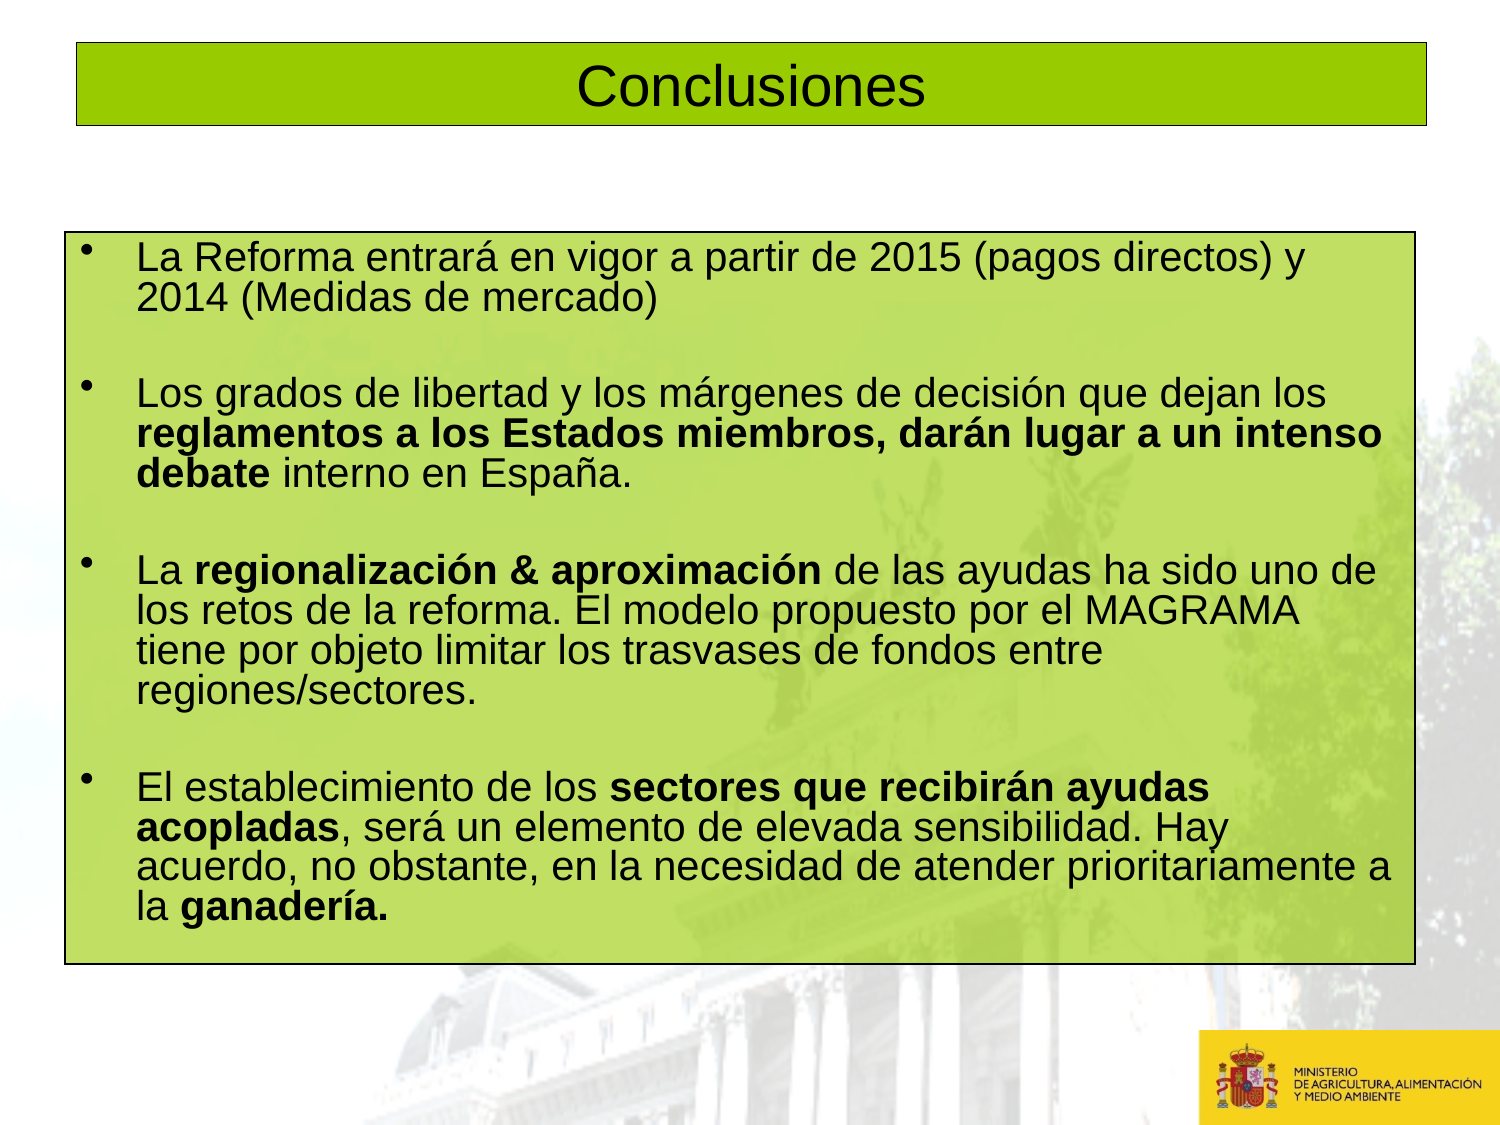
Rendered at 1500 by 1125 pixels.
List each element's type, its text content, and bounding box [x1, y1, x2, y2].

list La Reforma entrará en vigor a partir de 2015 (pagos directos) y 2014 (Medidas de mercado) Los grados de libertad y los márgenes de decisión que dejan los reglamentos a los Estados miembros, darán lugar a un intenso debate interno en España. La regionalización & aproximación de las ayudas ha sido uno de los retos de la reforma. El modelo propuesto por el MAGRAMA tiene por objeto limitar los trasvases de fondos entre regiones/sectores. El establecimiento de los sectores que recibirán ayudas acopladas, será un elemento de elevada sensibilidad. Hay acuerdo, no obstante, en la necesidad de atender prioritariamente a la ganadería. [64, 231, 1416, 965]
title Conclusiones [76, 42, 1427, 126]
picture [1198, 1030, 1500, 1125]
